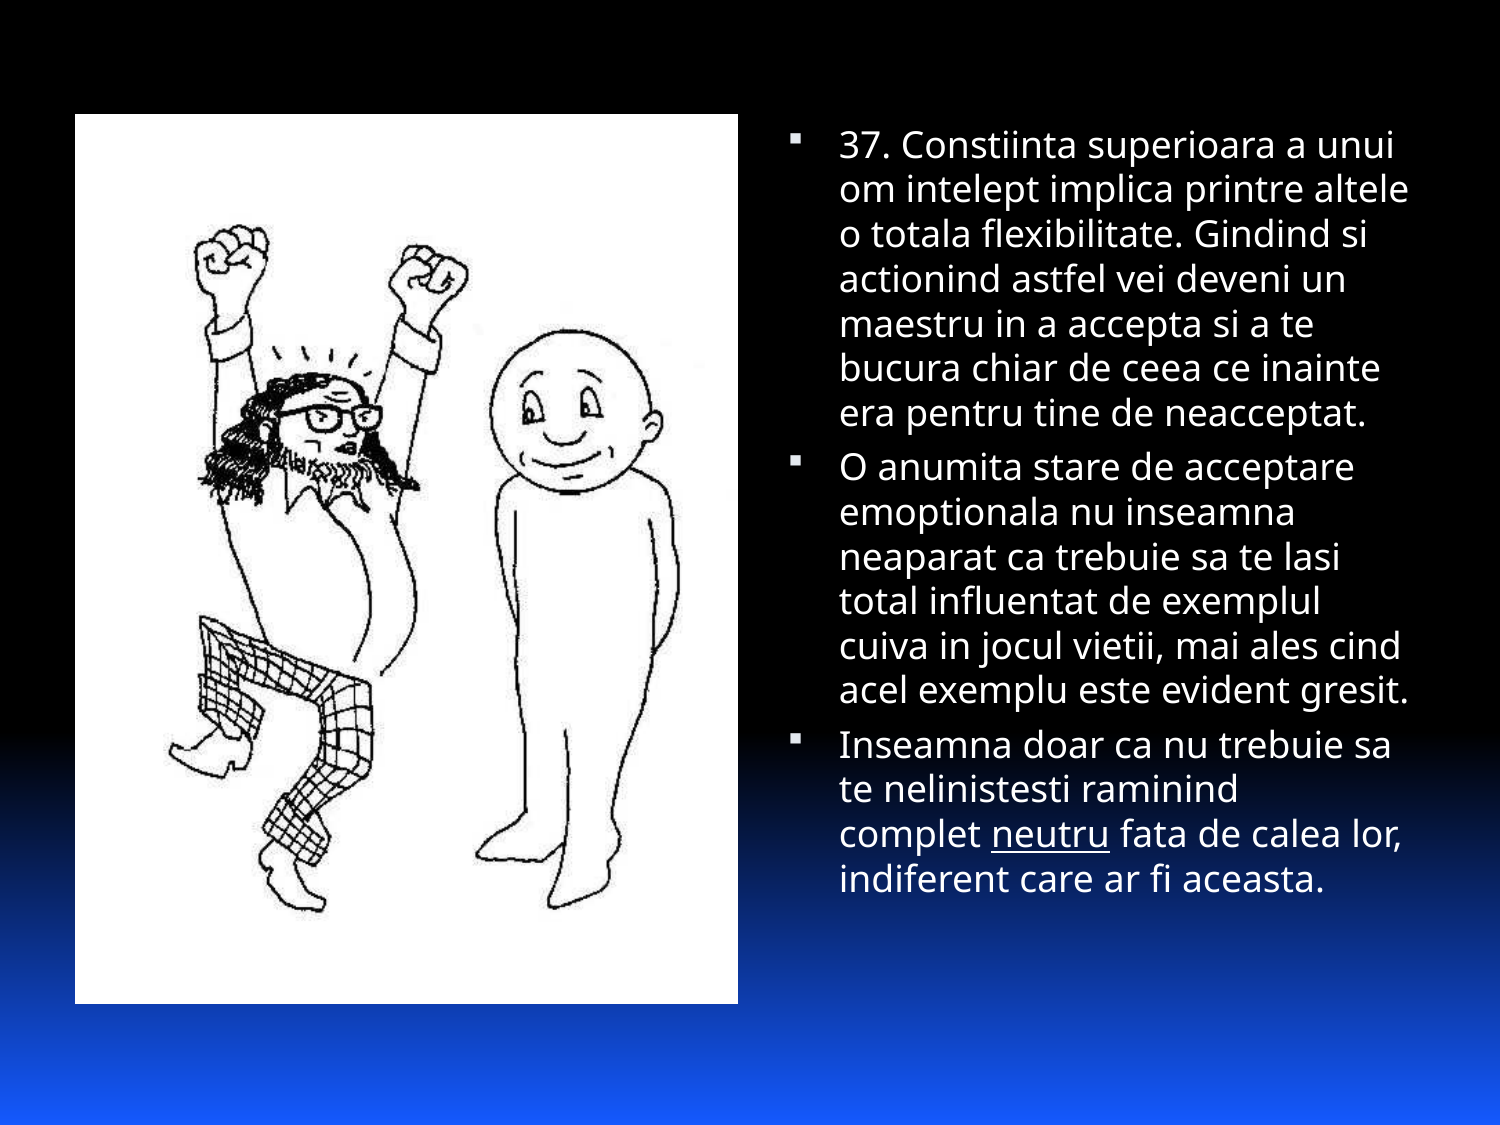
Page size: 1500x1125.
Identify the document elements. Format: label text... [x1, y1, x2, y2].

list 37. Constiinta superioara a unui om intelept implica printre altele o totala flexibilitate. Gindind si actionind astfel vei deveni un maestru in a accepta si a te bucura chiar de ceea ce inainte era pentru tine de neacceptat. O anumita stare de acceptare emoptionala nu inseamna neaparat ca trebuie sa te lasi total influentat de exemplul cuiva in jocul vietii, mai ales cind acel exemplu este evident gresit. Inseamna doar ca nu trebuie sa te nelinistesti raminind complet neutru fata de calea lor, indiferent care ar fi aceasta. [762, 113, 1425, 1005]
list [74, 114, 738, 1005]
